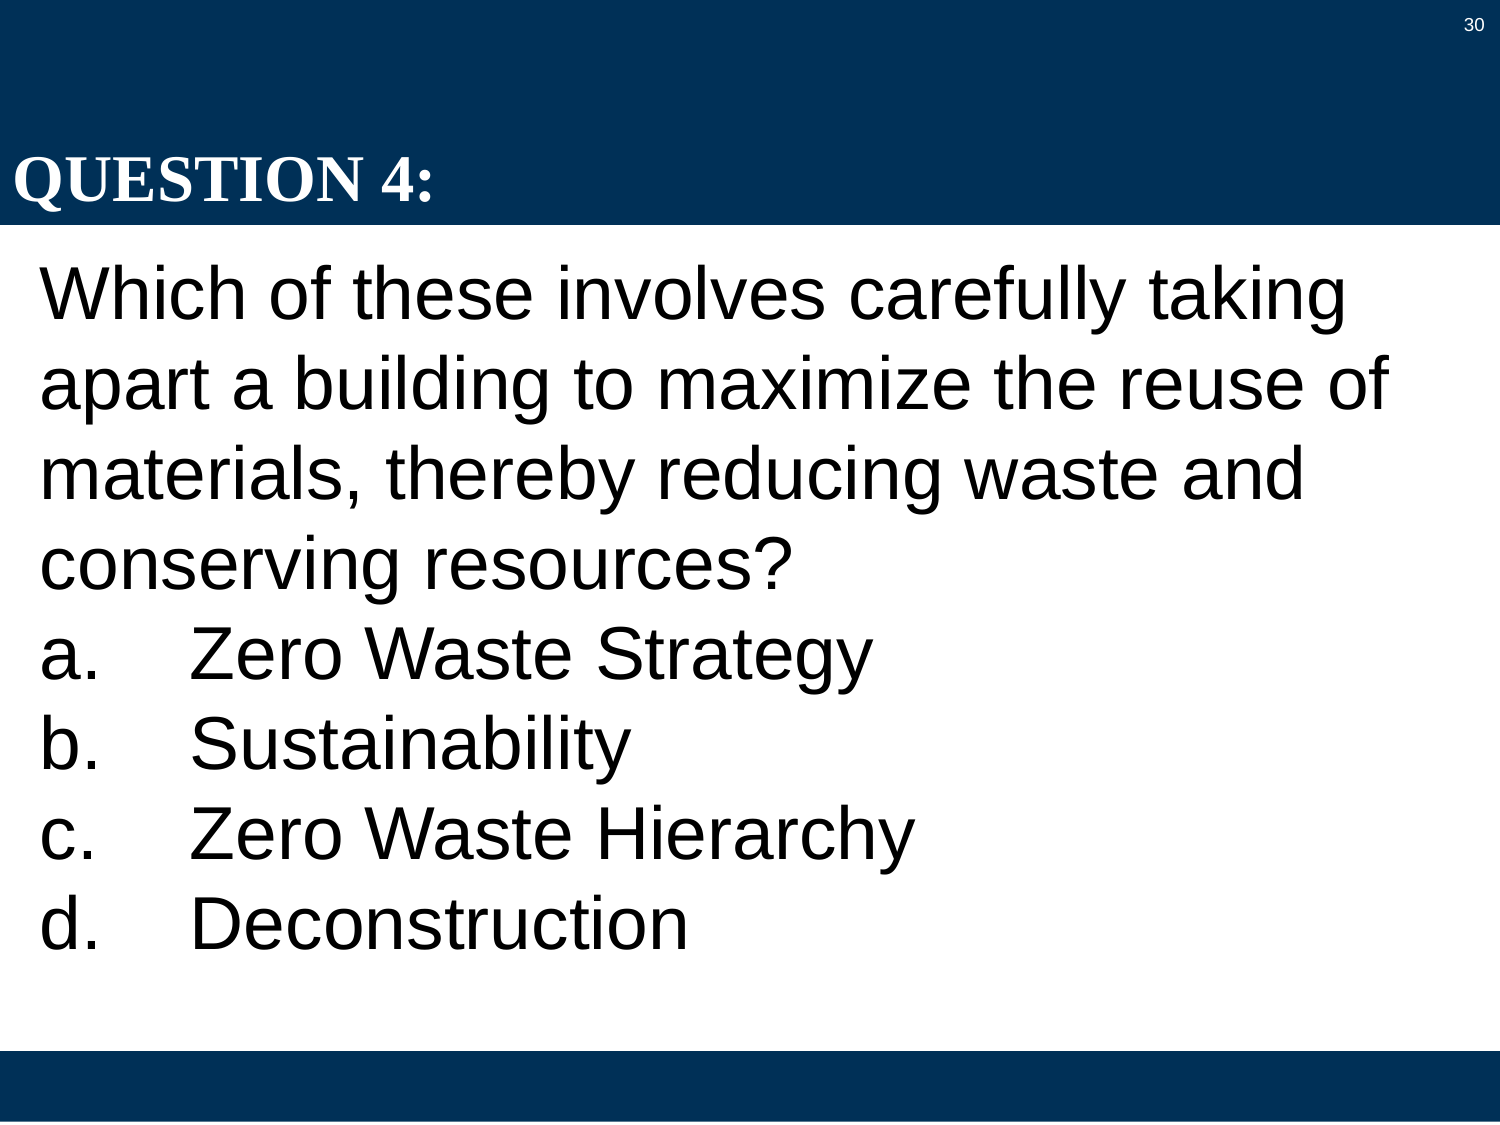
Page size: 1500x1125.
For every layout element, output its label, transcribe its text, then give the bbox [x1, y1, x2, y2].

text_box Which of these involves carefully taking apart a building to maximize the reuse of materials, thereby reducing waste and conserving resources? a. Zero Waste Strategy b. Sustainability c. Zero Waste Hierarchy d. Deconstruction [24, 237, 1500, 973]
title QUESTION 4: [12, 35, 1363, 216]
slide_number 30 [1389, 0, 1500, 49]
